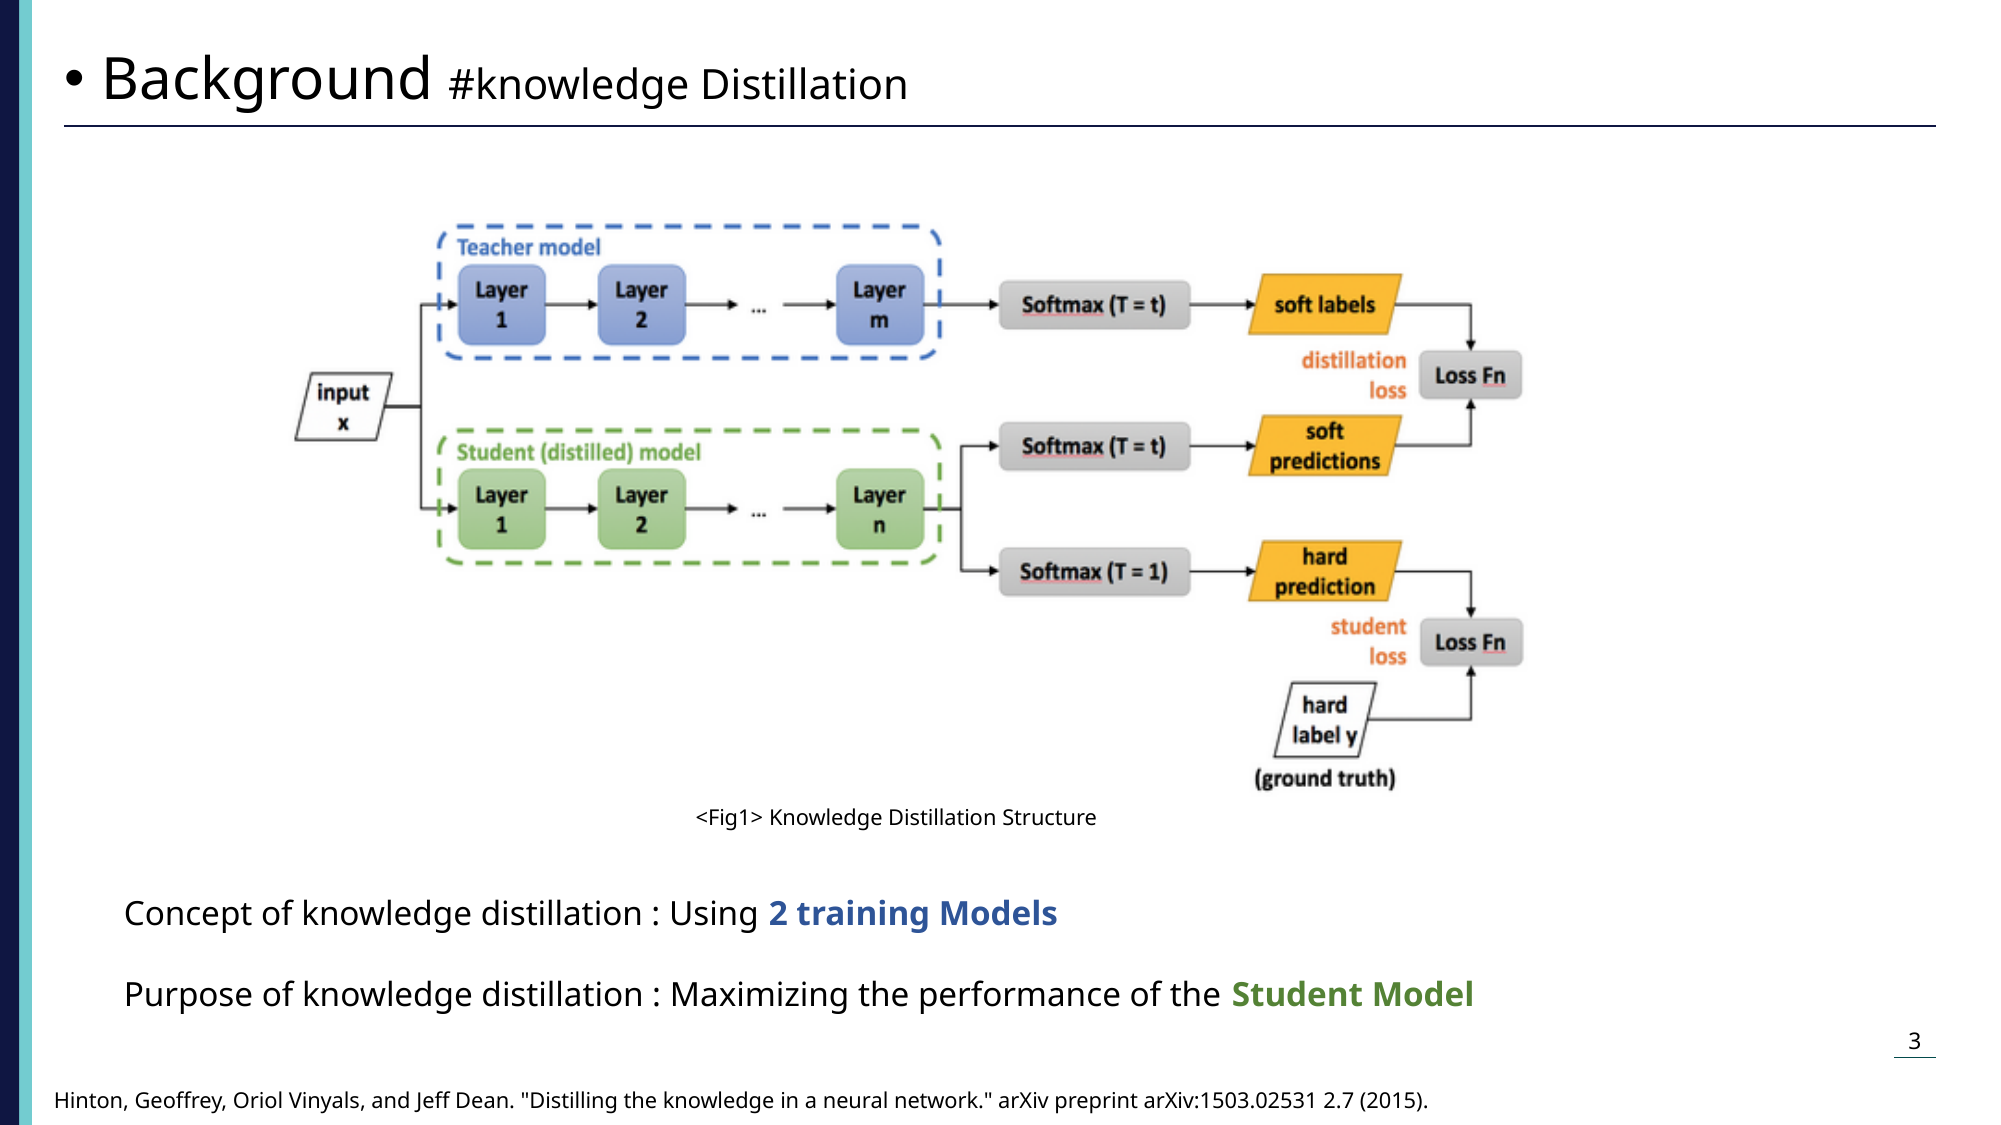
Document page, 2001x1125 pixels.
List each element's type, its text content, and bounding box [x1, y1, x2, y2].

text_box Hinton, Geoffrey, Oriol Vinyals, and Jeff Dean. "Distilling the knowledge in a neural network." arXiv preprint arXiv:1503.02531 2.7 (2015). [39, 1079, 1613, 1121]
picture [269, 193, 1539, 814]
text_box <Fig1> Knowledge Distillation Structure [680, 814, 1137, 838]
text_box Concept of knowledge distillation : Using 2 training Models Purpose of knowledge distillation : Maximizing the performance of the Student Model [109, 865, 1855, 1063]
list Background #knowledge Distillation [49, 41, 1194, 132]
